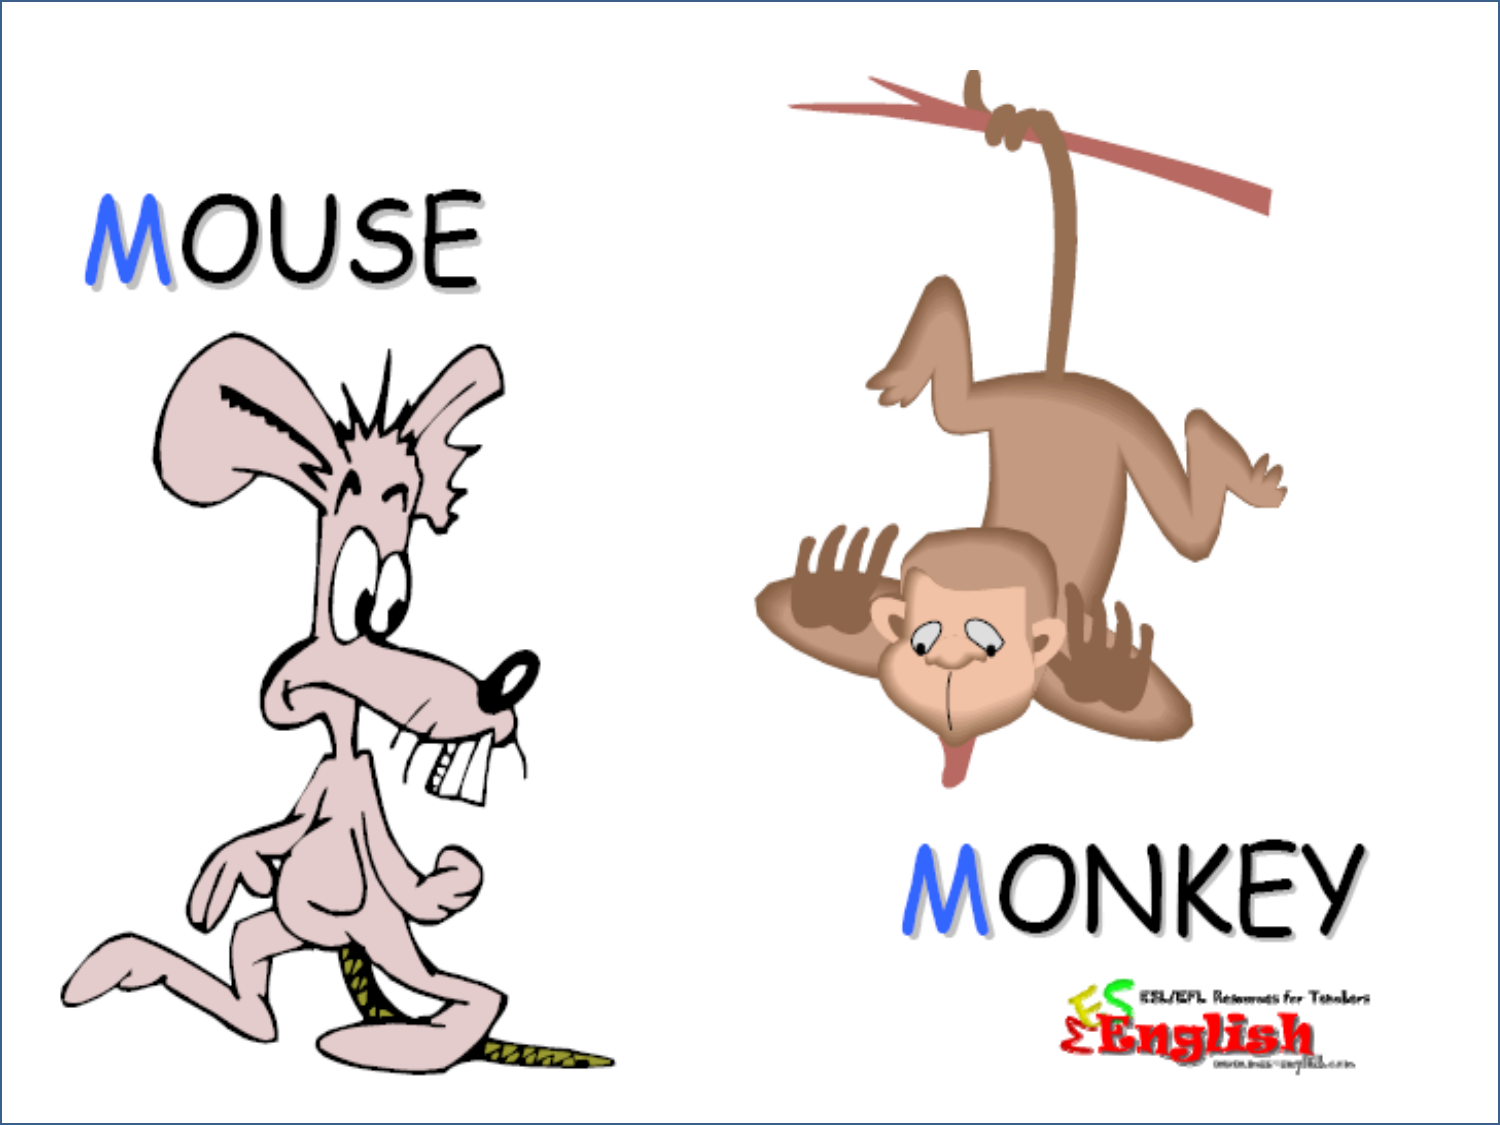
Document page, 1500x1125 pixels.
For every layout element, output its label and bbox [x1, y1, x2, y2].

text_box [0, 0, 1500, 1125]
list [20, 70, 1430, 1105]
